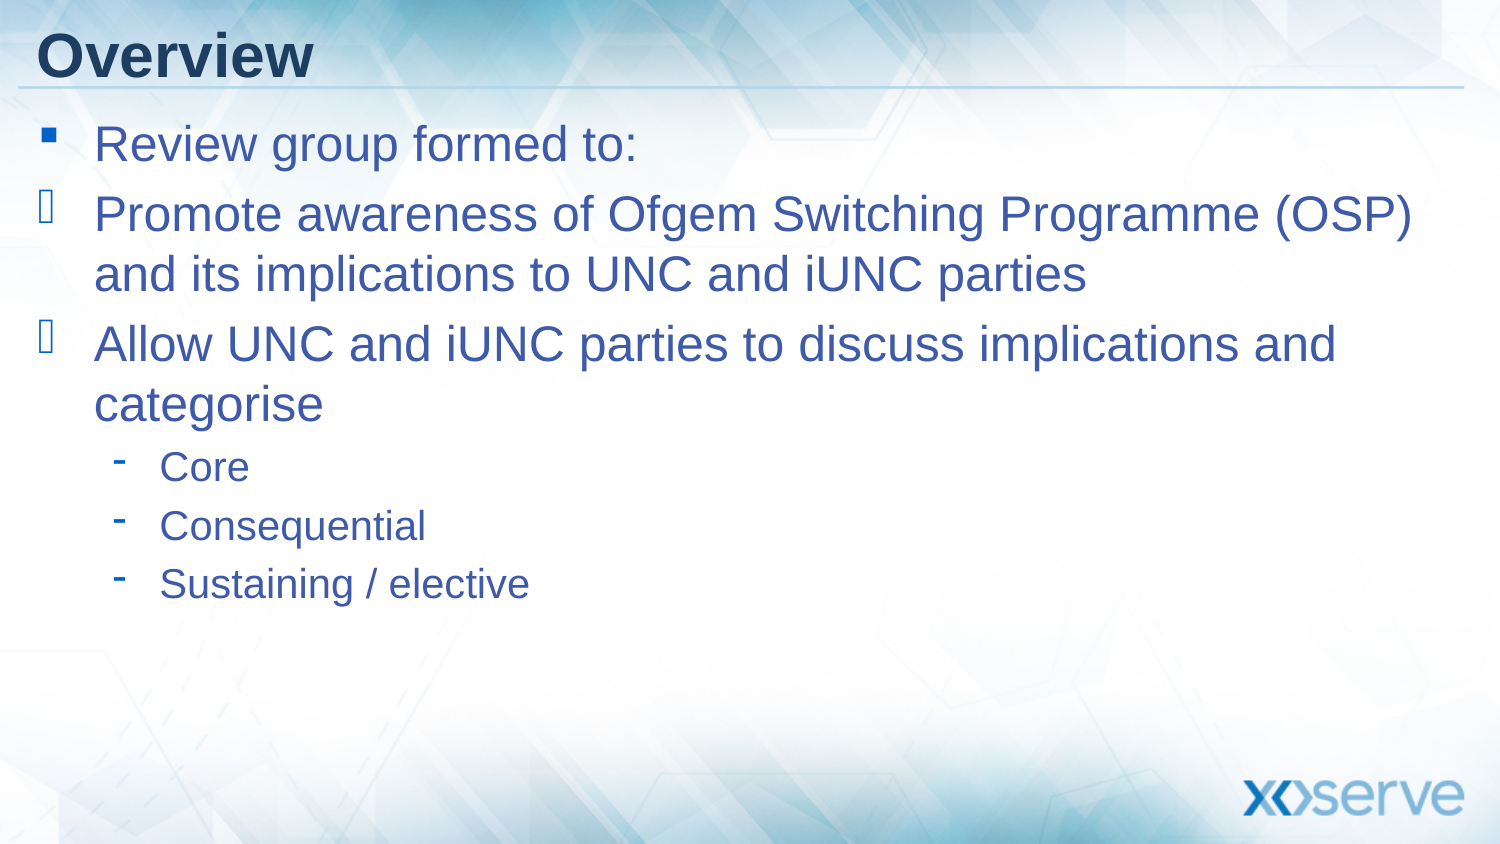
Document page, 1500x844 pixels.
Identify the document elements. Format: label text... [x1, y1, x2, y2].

list Review group formed to: Promote awareness of Ofgem Switching Programme (OSP) and its implications to UNC and iUNC parties Allow UNC and iUNC parties to discuss implications and categorise Core Consequential Sustaining / elective [37, 111, 1463, 679]
picture [0, 0, 1500, 844]
title Overview [36, 0, 1463, 112]
